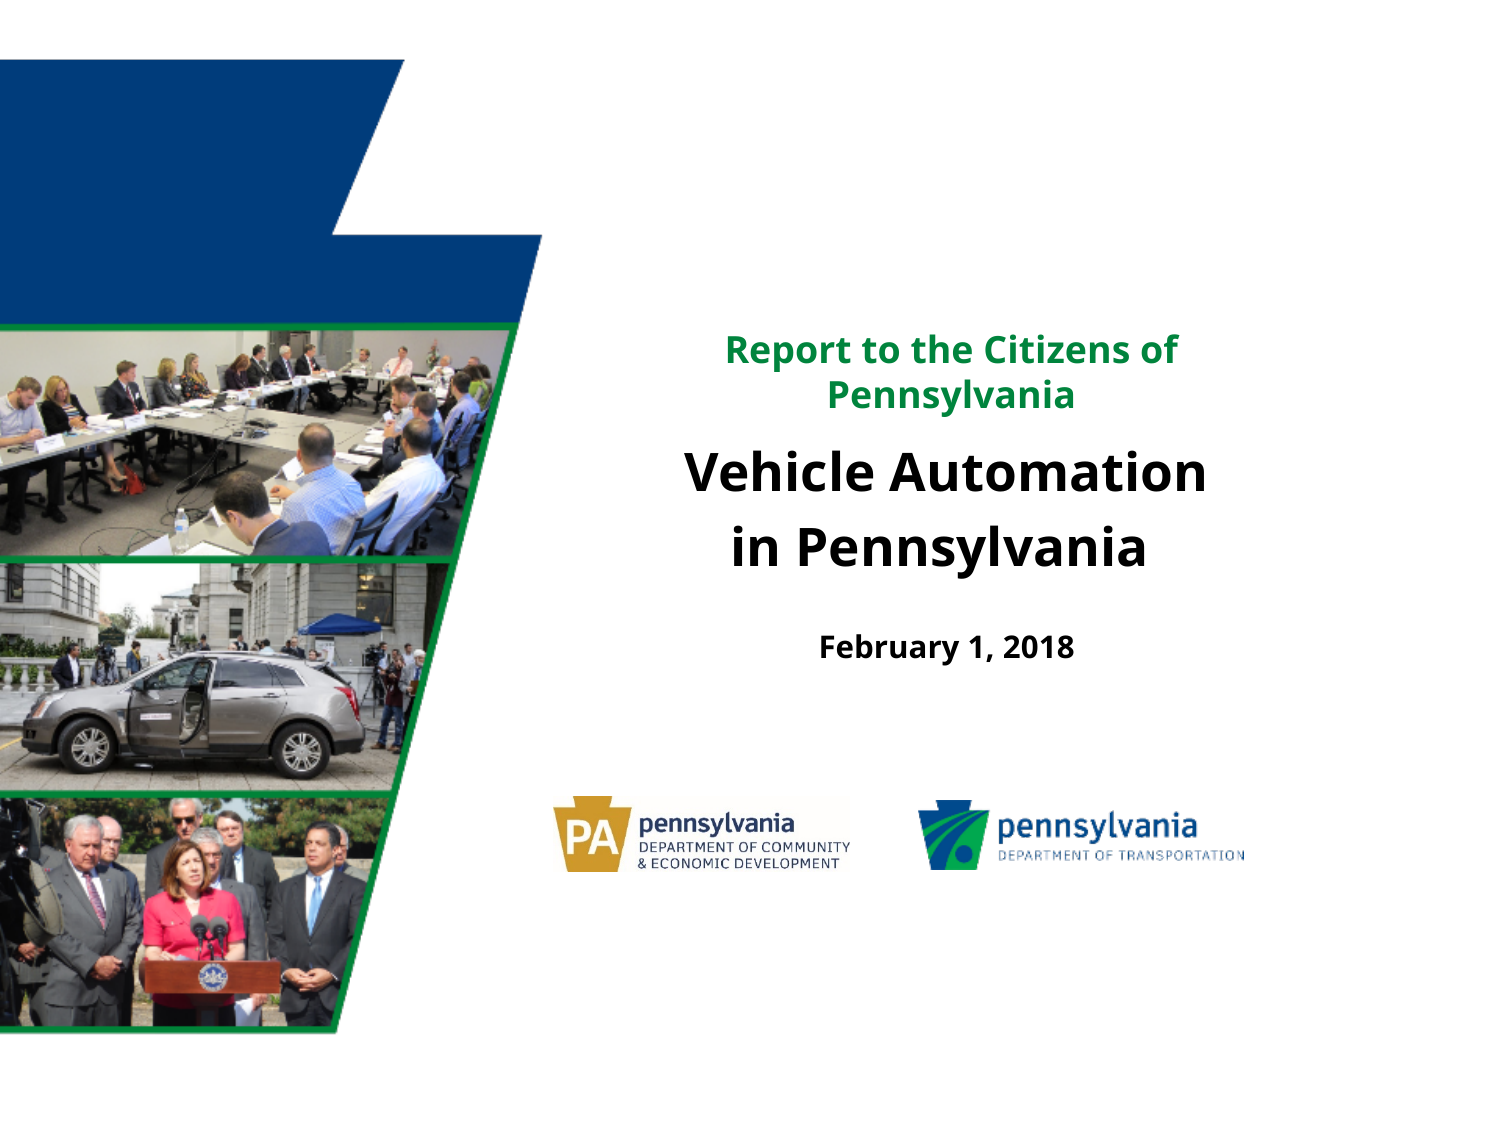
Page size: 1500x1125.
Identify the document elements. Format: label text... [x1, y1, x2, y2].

title Report to the Citizens of Pennsylvania [637, 318, 1266, 394]
subtitle Vehicle Automation in Pennsylvania February 1, 2018 [609, 431, 1285, 636]
picture [0, 0, 1500, 1125]
